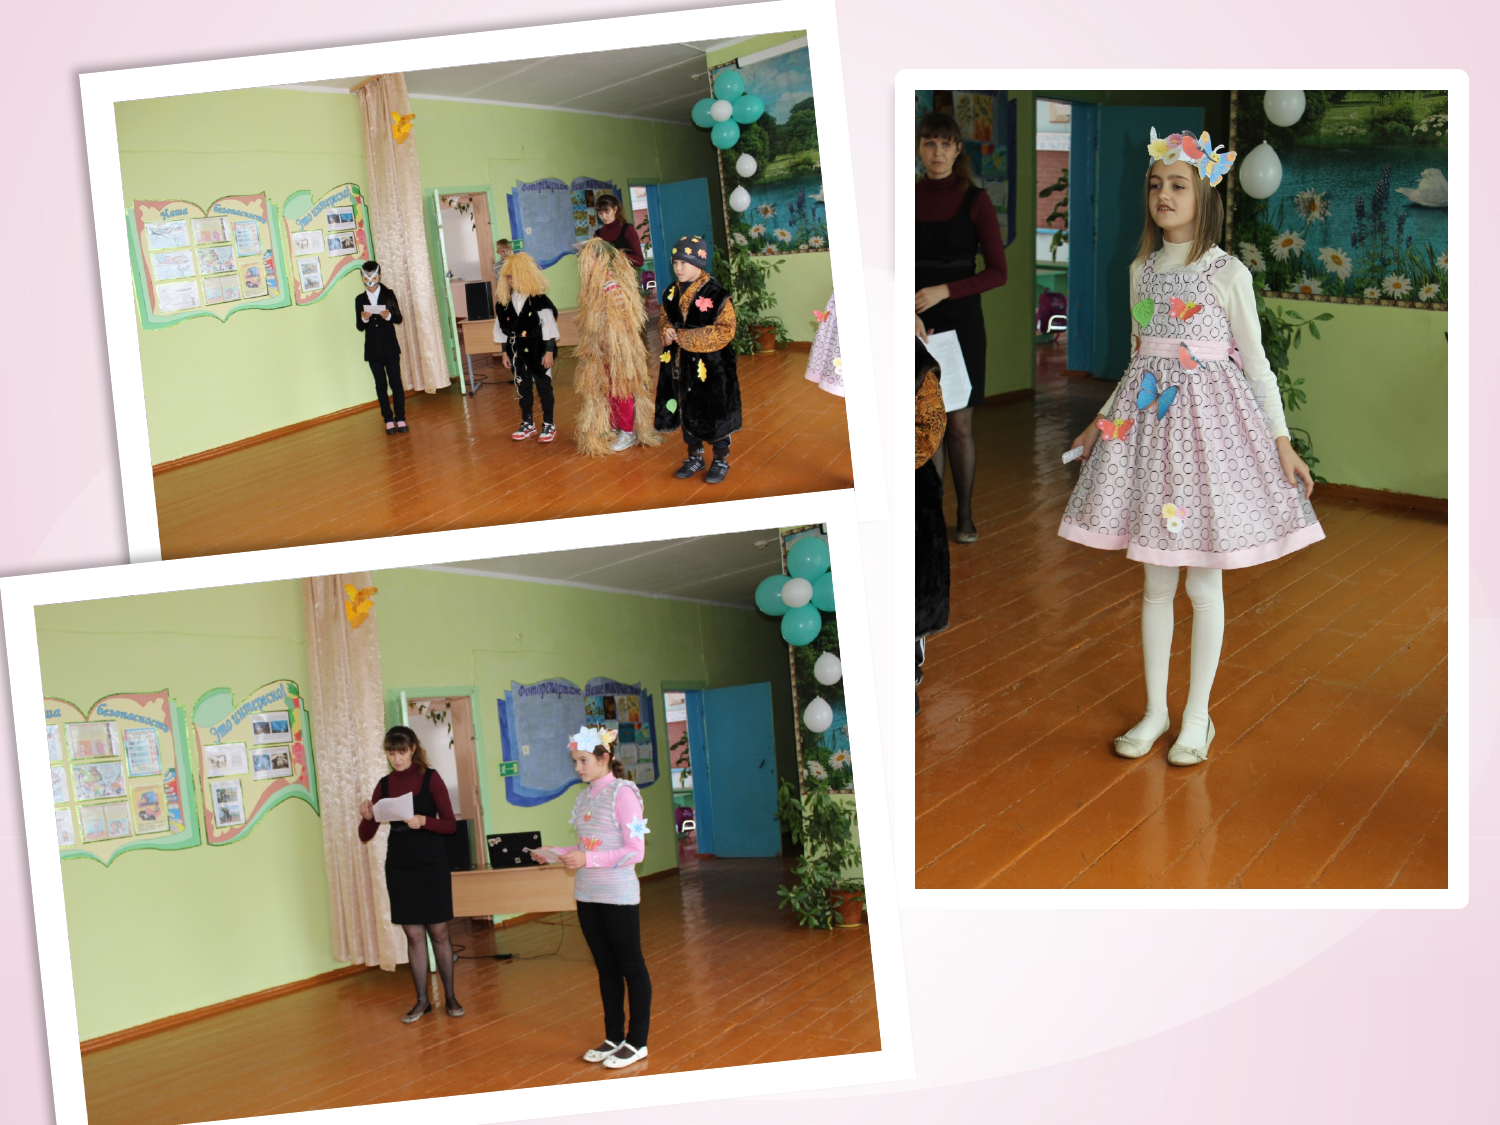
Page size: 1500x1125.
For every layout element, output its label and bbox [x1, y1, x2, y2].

picture [915, 89, 1449, 889]
picture [35, 30, 881, 1125]
